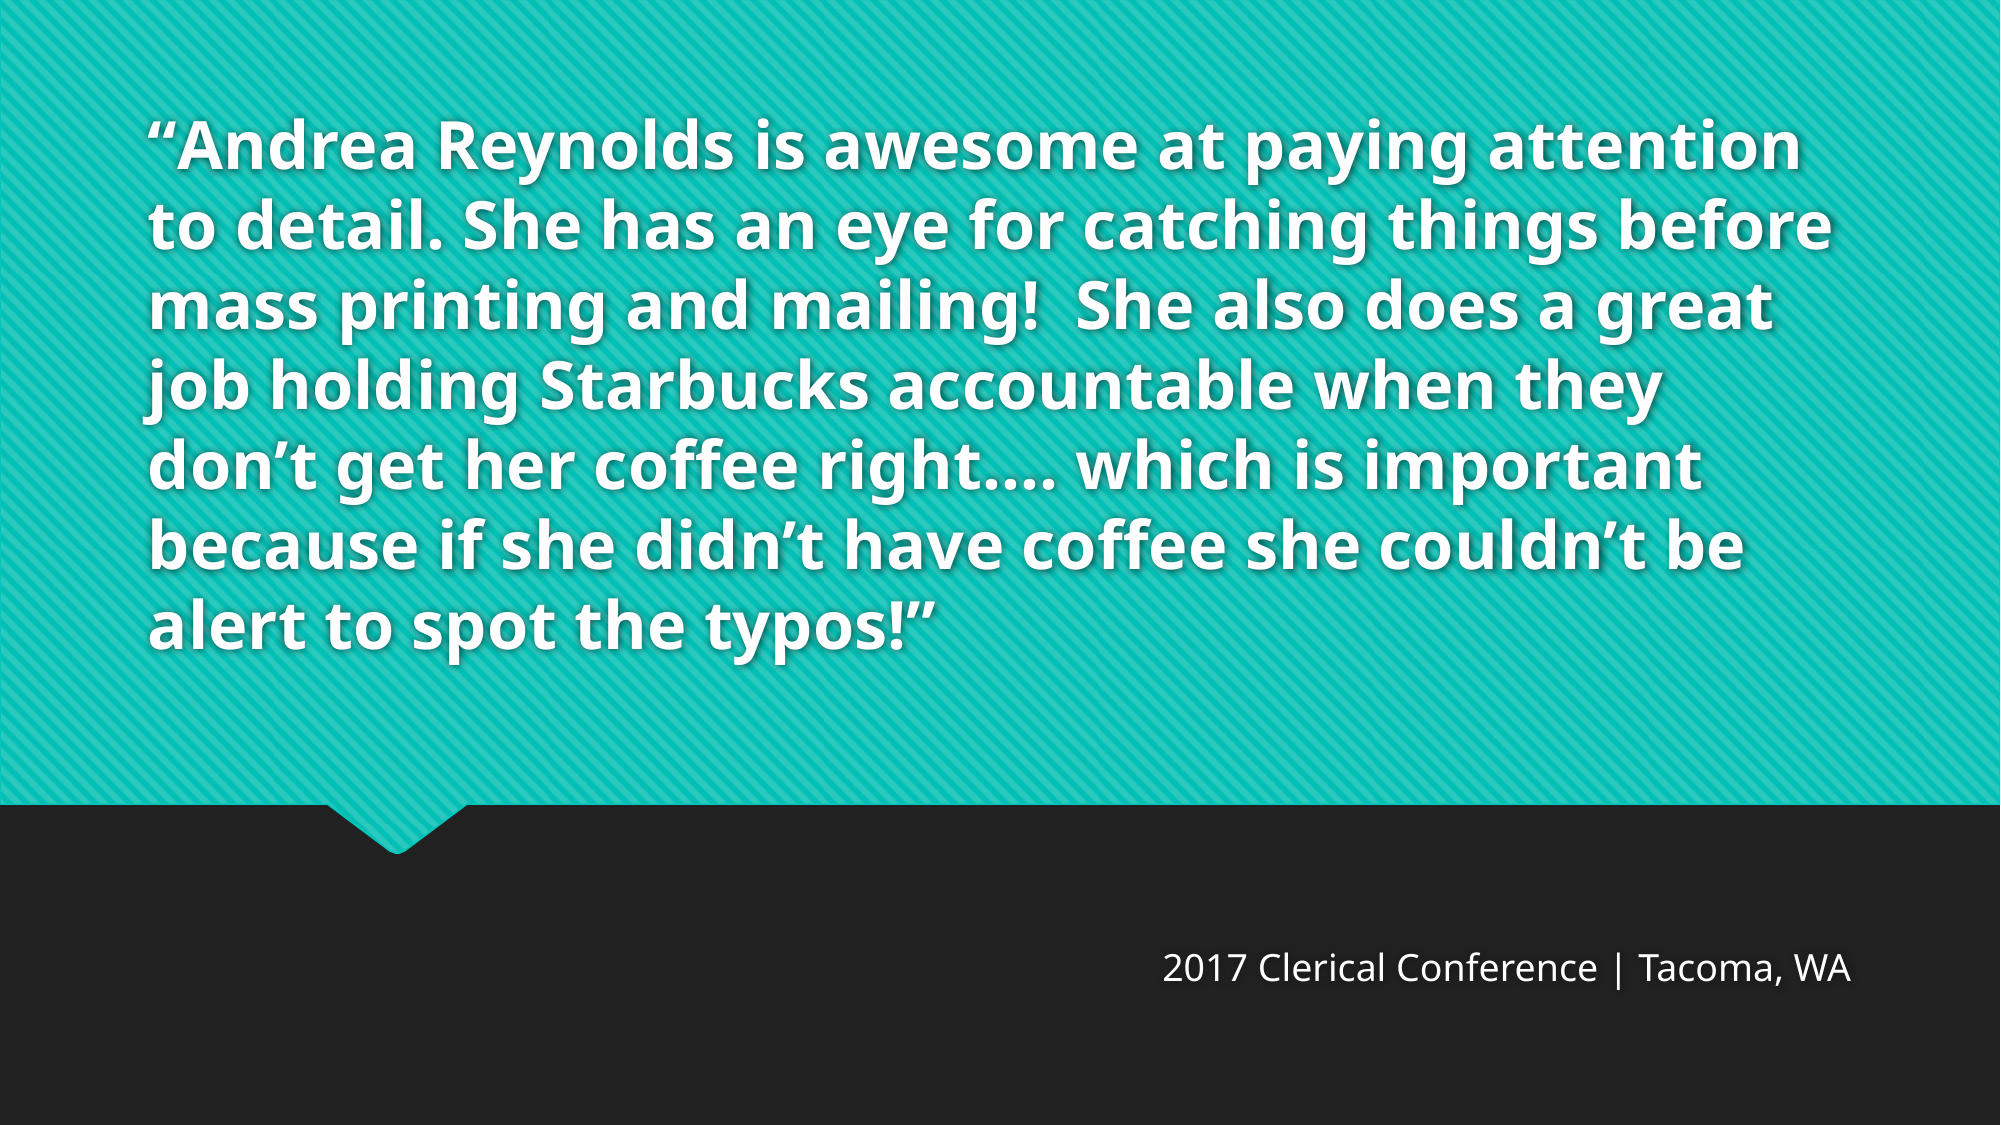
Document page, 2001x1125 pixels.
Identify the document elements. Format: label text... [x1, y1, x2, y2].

subtitle 2017 Clerical Conference | Tacoma, WA [132, 936, 1868, 1009]
title “Andrea Reynolds is awesome at paying attention to detail. She has an eye for catching things before mass printing and mailing! She also does a great job holding Starbucks accountable when they don’t get her coffee right…. which is important because if she didn’t have coffee she couldn’t be alert to spot the typos!” [132, 182, 1868, 671]
